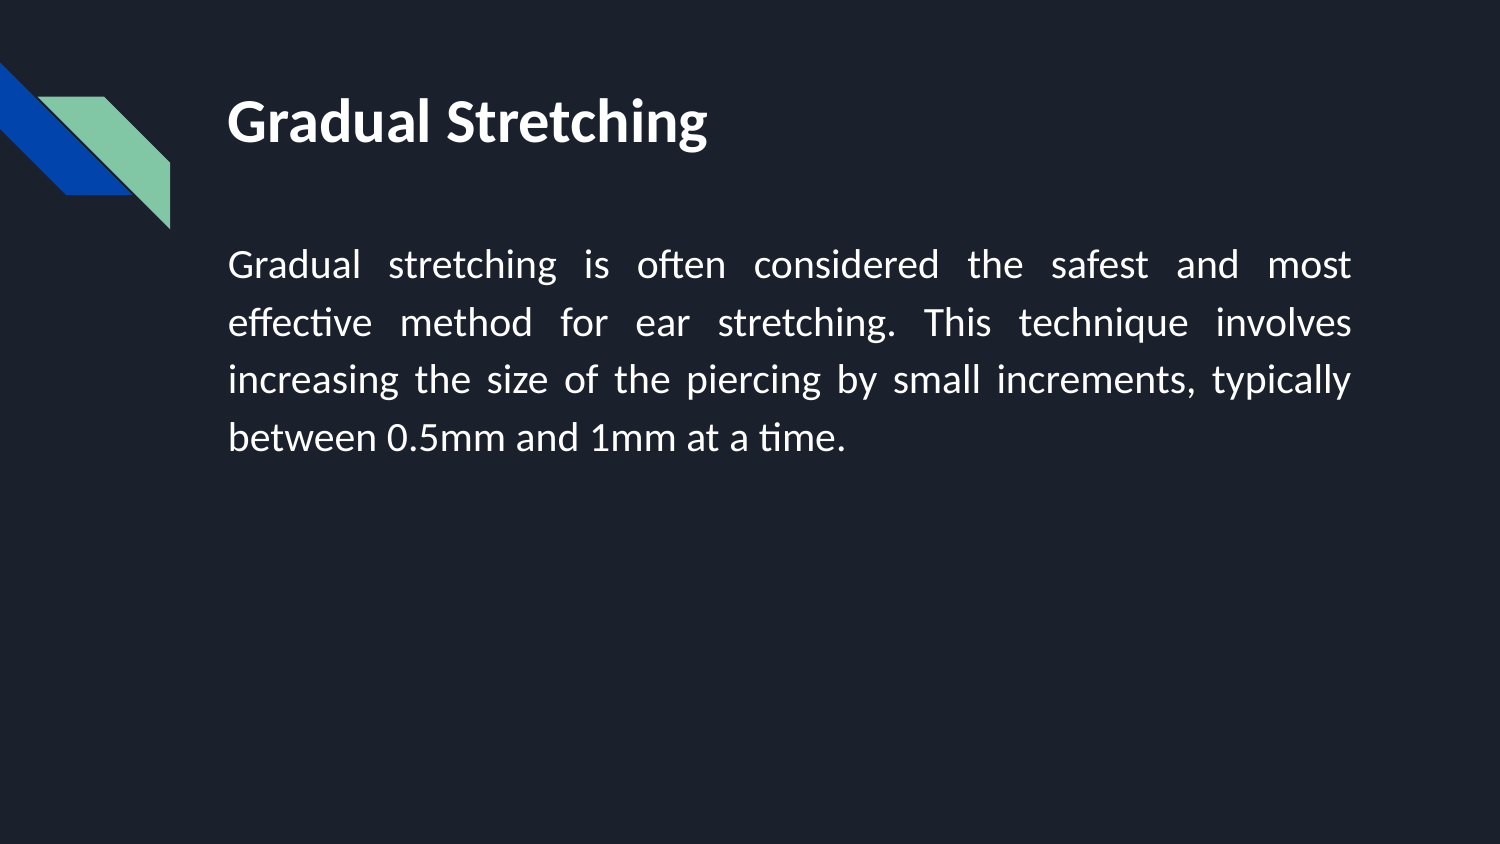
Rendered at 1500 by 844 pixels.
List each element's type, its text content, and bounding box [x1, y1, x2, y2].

list Gradual stretching is often considered the safest and most effective method for ear stretching. This technique involves increasing the size of the piercing by small increments, typically between 0.5mm and 1mm at a time. [212, 214, 1368, 693]
title Gradual Stretching [212, 64, 1368, 214]
